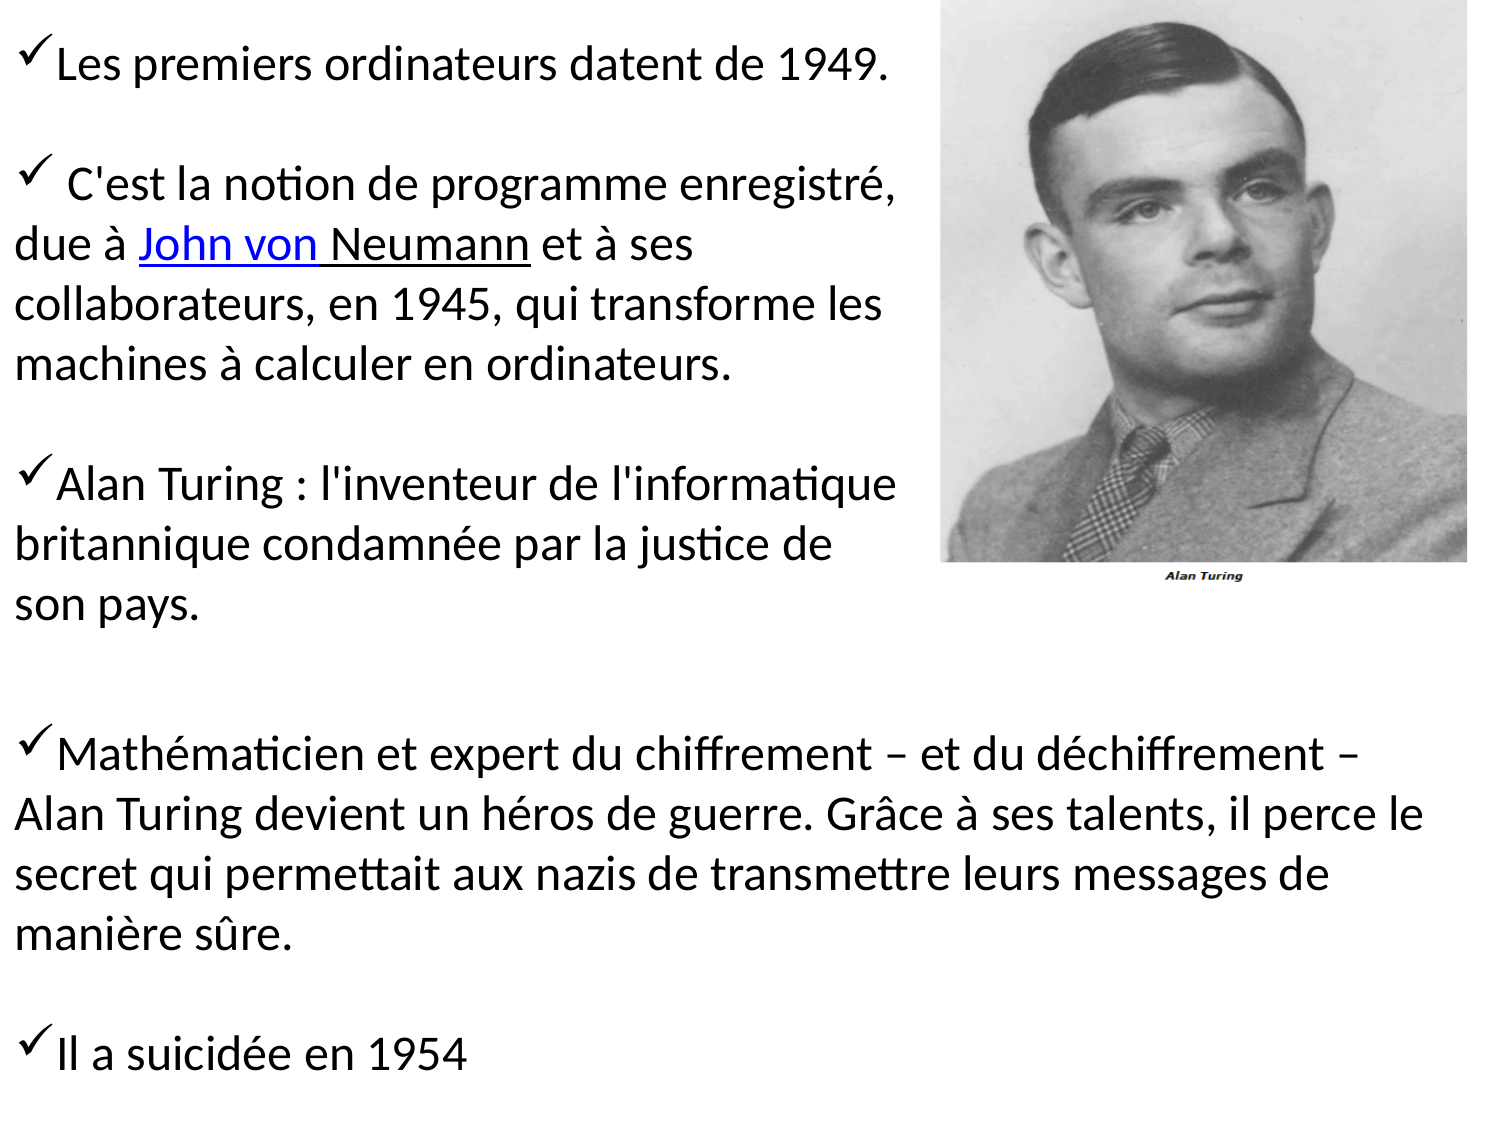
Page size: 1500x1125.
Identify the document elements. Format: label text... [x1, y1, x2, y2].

text_box Mathématicien et expert du chiffrement – et du déchiffrement – Alan Turing devient un héros de guerre. Grâce à ses talents, il perce le secret qui permettait aux nazis de transmettre leurs messages de manière sûre. Il a suicidée en 1954 [0, 667, 1465, 1088]
text_box Les premiers ordinateurs datent de 1949. C'est la notion de programme enregistré, due à John von Neumann et à ses collaborateurs, en 1945, qui transforme les machines à calculer en ordinateurs. Alan Turing : l'inventeur de l'informatique britannique condamnée par la justice de son pays. [0, 23, 926, 667]
picture [910, 0, 1500, 610]
